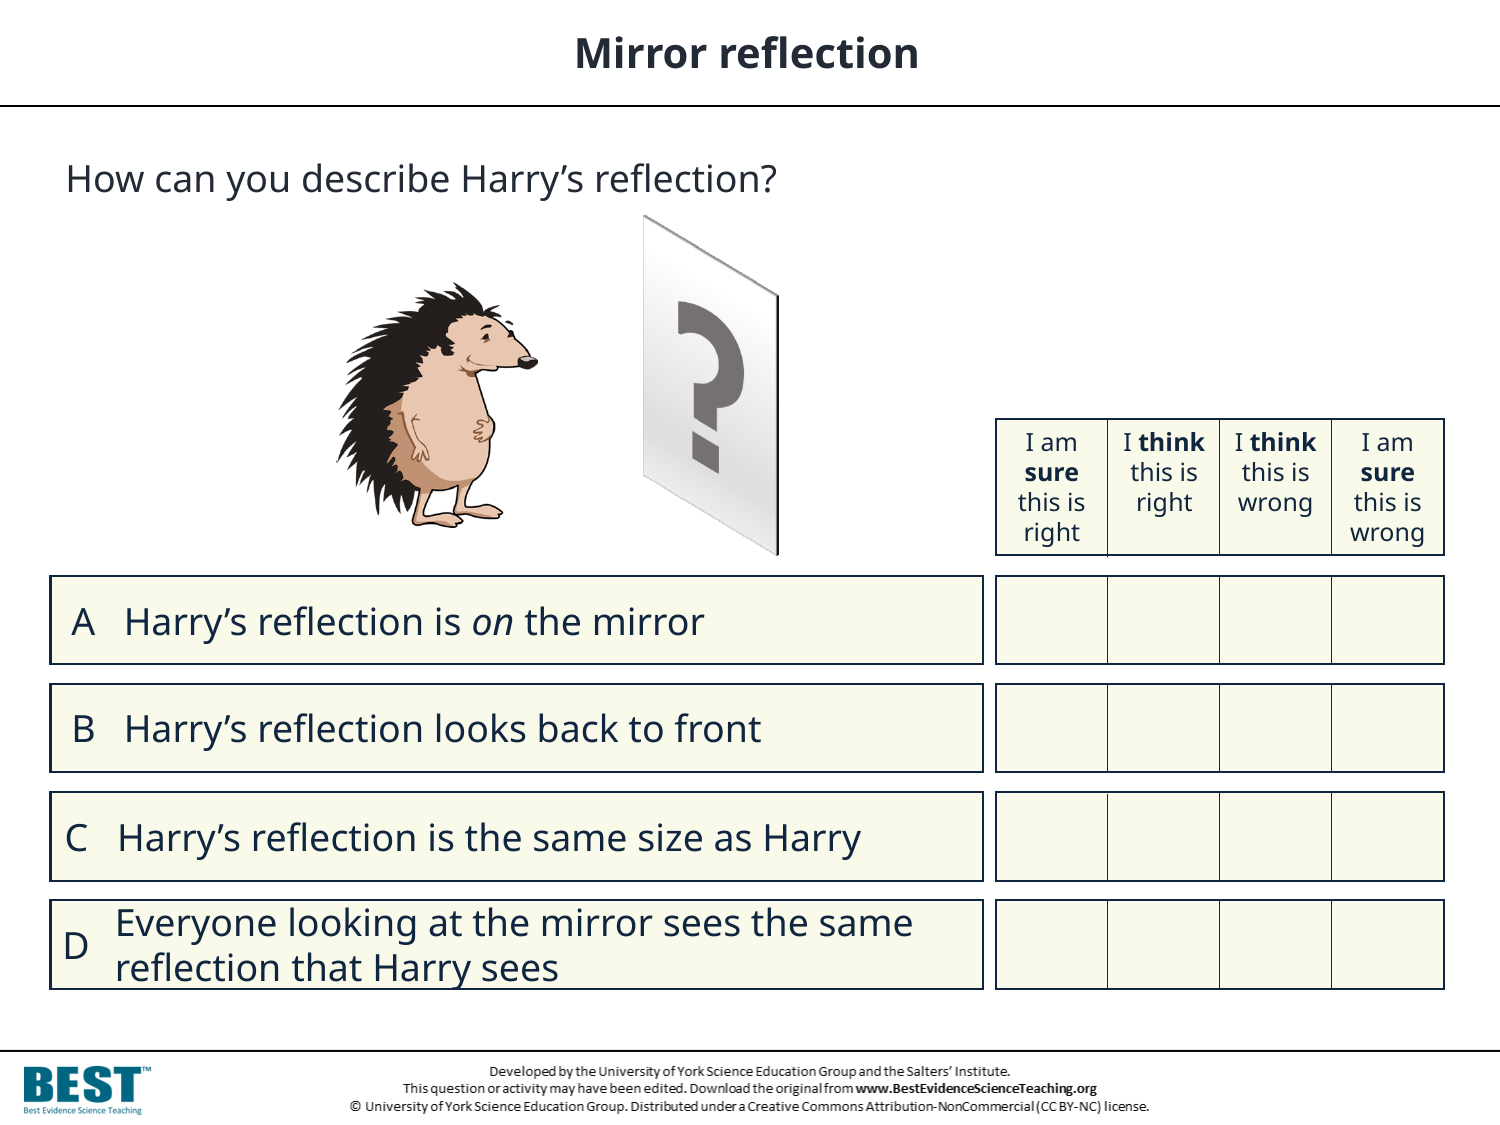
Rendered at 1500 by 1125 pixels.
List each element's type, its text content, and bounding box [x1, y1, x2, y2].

picture [0, 105, 1500, 1125]
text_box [995, 899, 1444, 990]
text_box Mirror reflection [23, 4, 1471, 99]
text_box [995, 418, 1444, 557]
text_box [995, 683, 1444, 774]
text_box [995, 792, 1444, 883]
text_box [995, 575, 1444, 666]
